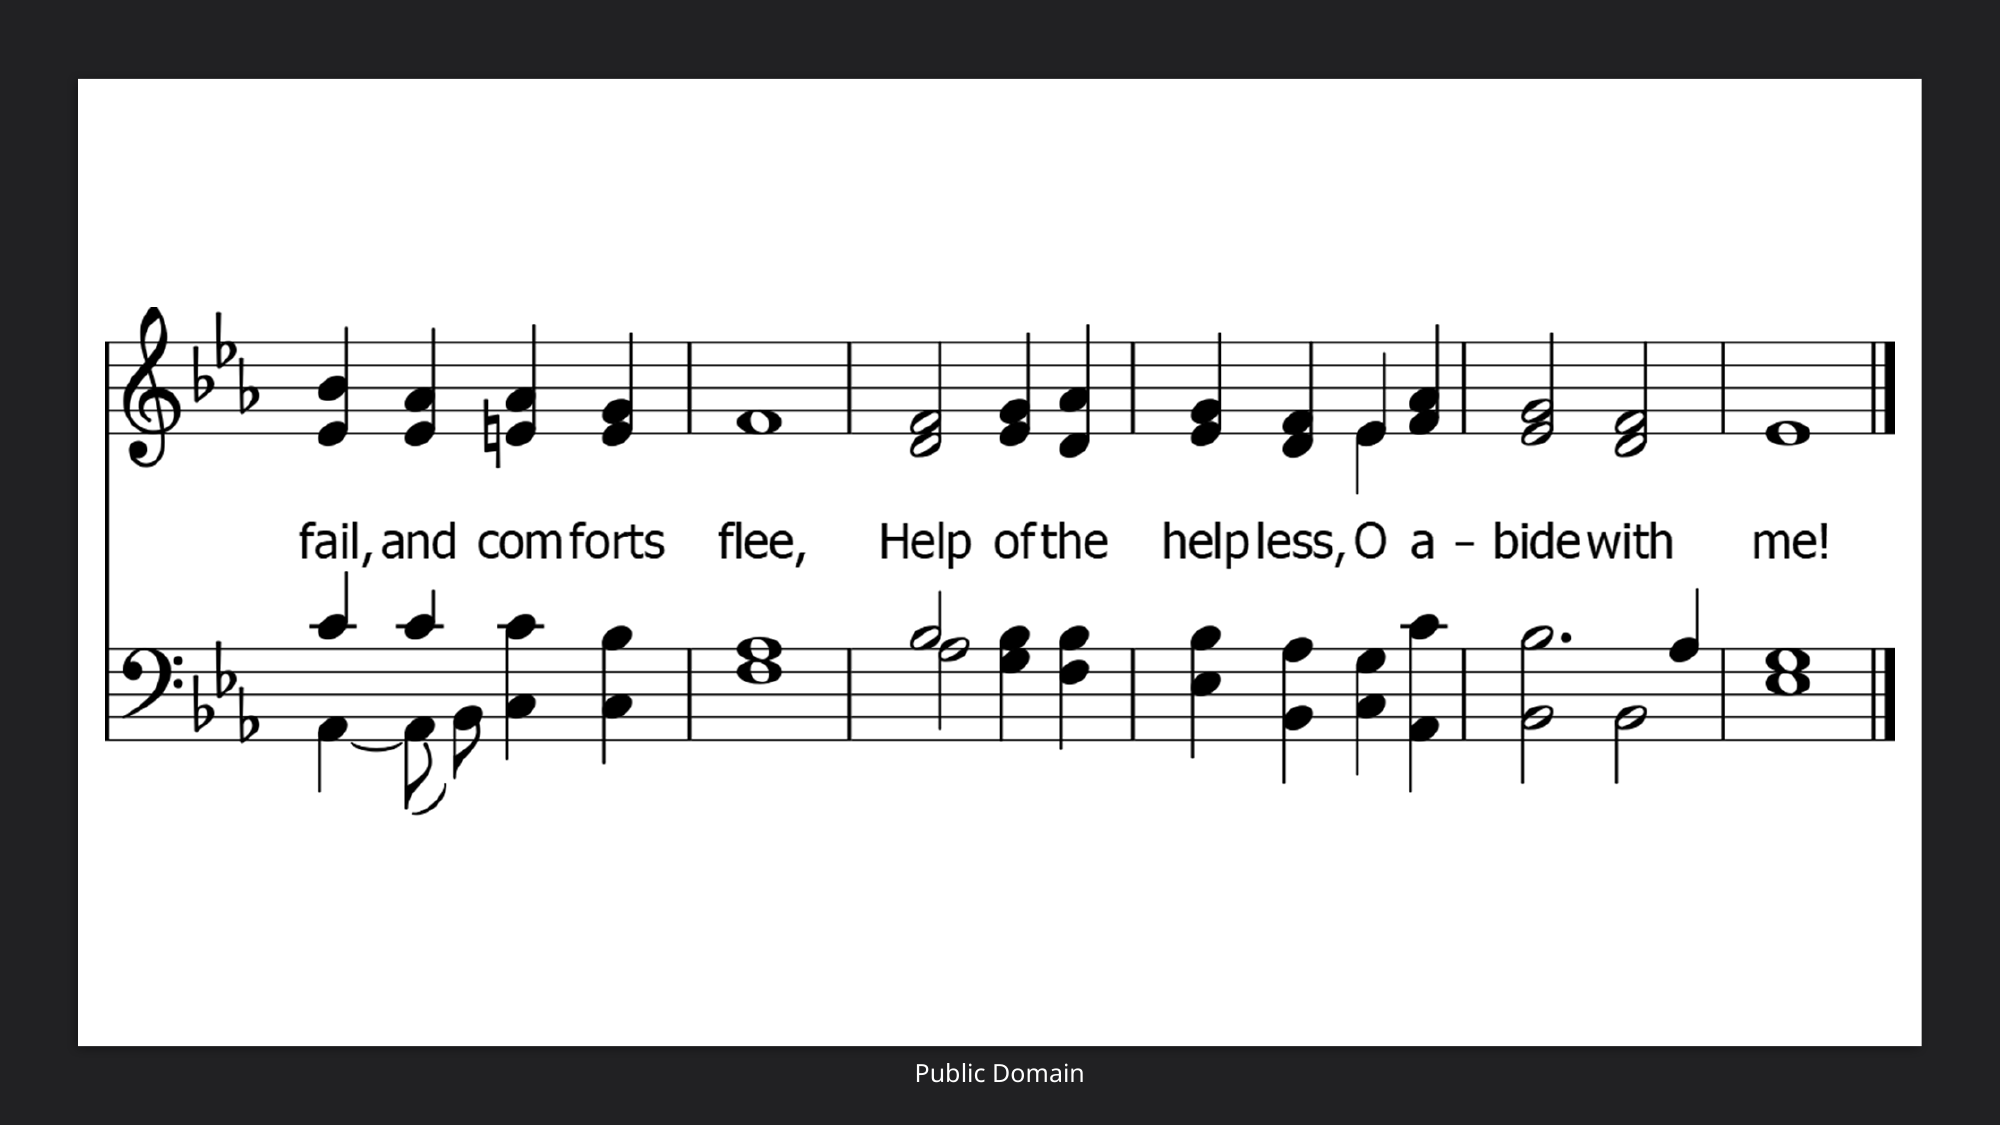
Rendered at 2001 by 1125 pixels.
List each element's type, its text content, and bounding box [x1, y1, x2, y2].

footer Public Domain [662, 1042, 1338, 1103]
text_box [0, 0, 2000, 1125]
text_box [77, 77, 1923, 1048]
picture [105, 307, 1895, 818]
